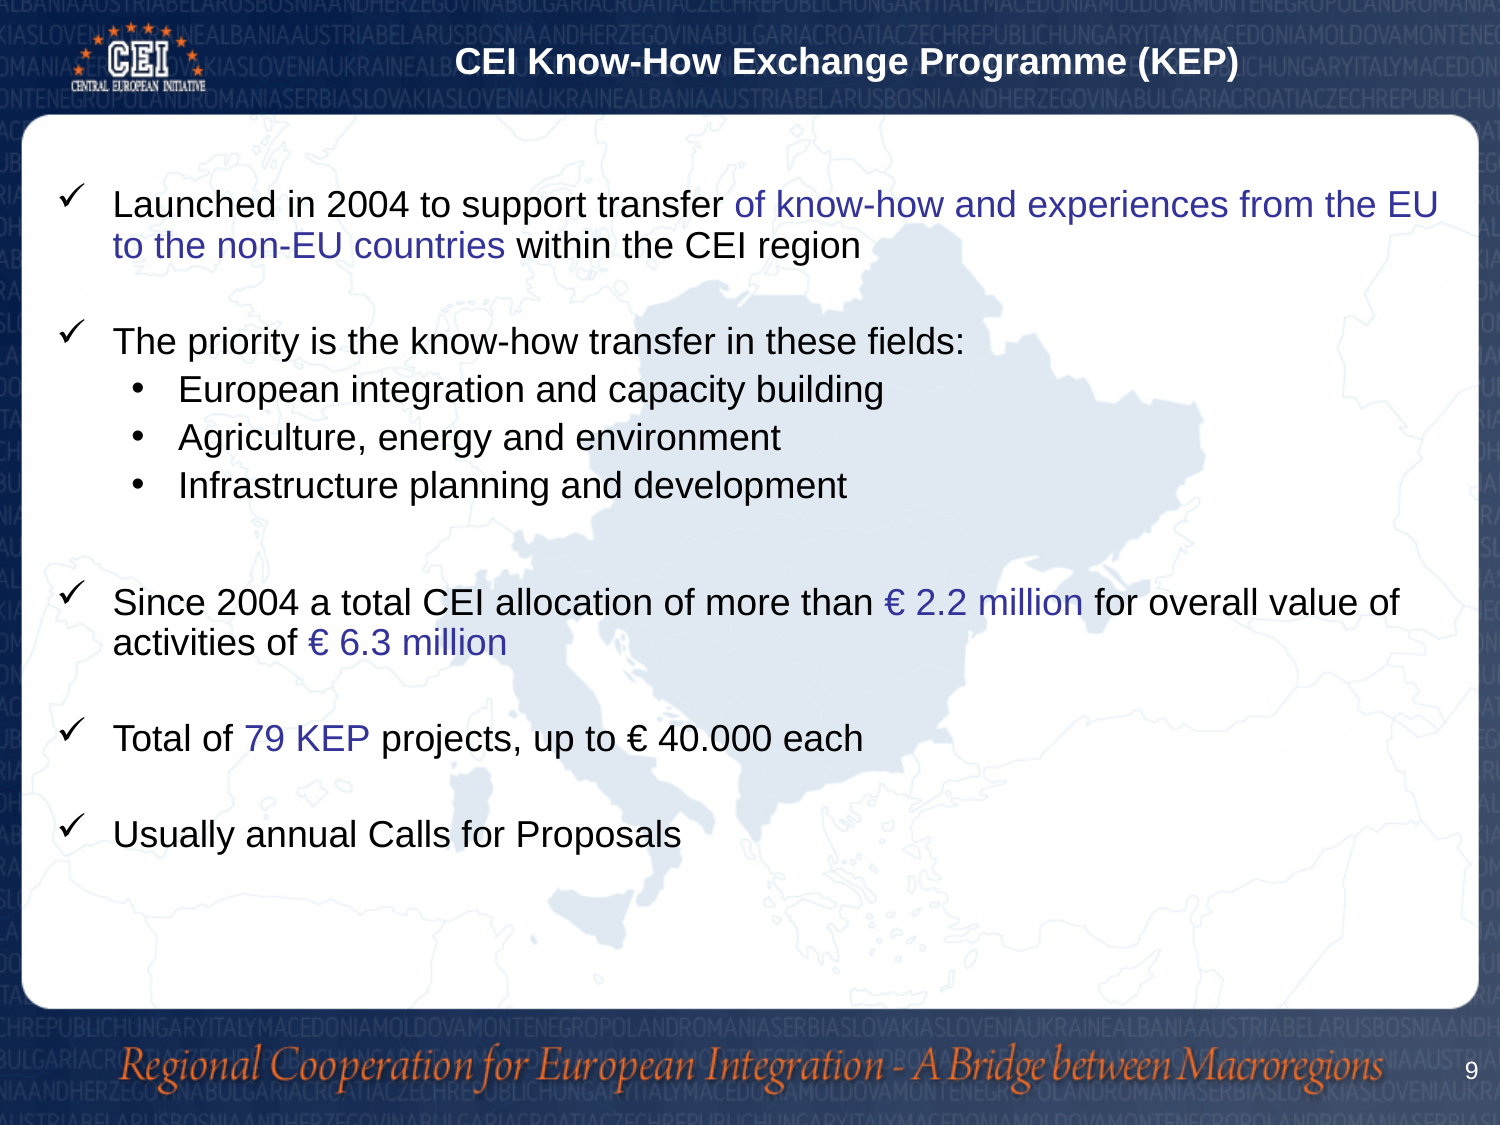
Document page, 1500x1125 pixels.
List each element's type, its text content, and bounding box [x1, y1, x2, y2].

slide_number 9 [1074, 1046, 1495, 1103]
picture [0, 0, 1500, 1125]
title CEI Know-How Exchange Programme (KEP) [218, 6, 1477, 112]
list Launched in 2004 to support transfer of know-how and experiences from the EU to the non-EU countries within the CEI region The priority is the know-how transfer in these fields: European integration and capacity building Agriculture, energy and environment Infrastructure planning and development Since 2004 a total CEI allocation of more than € 2.2 million for overall value of activities of € 6.3 million Total of 79 KEP projects, up to € 40.000 each Usually annual Calls for Proposals [40, 125, 1460, 1000]
